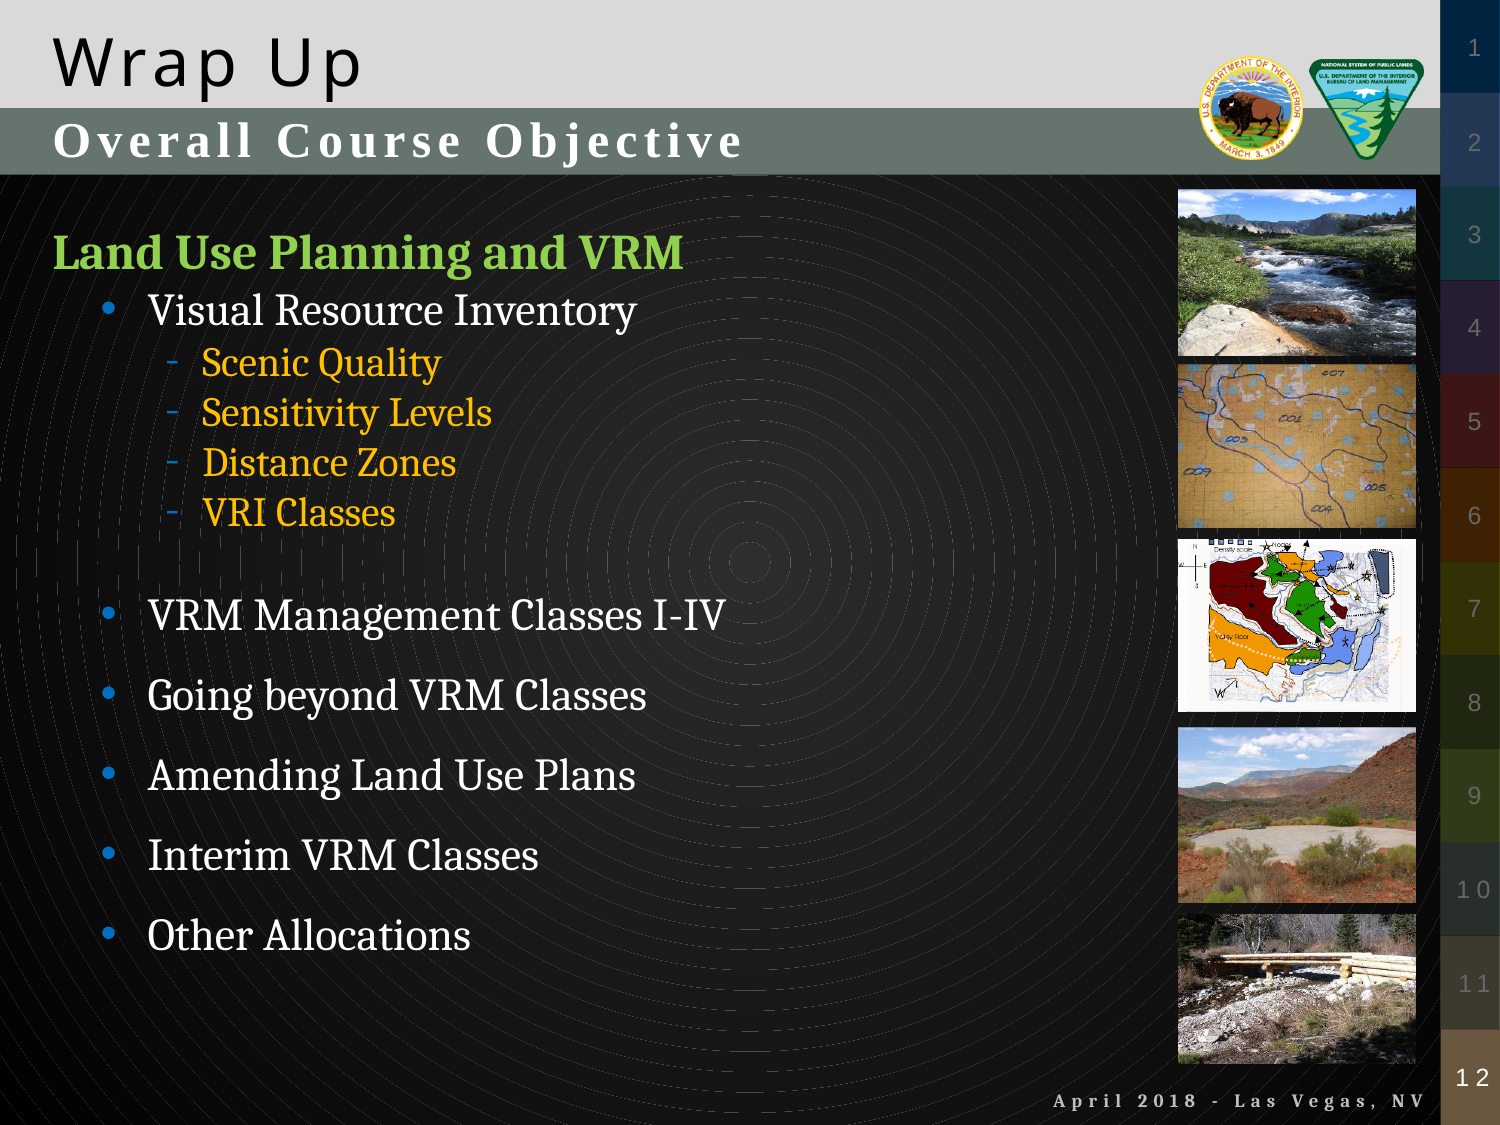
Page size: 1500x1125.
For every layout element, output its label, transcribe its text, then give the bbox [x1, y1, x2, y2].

picture [1177, 727, 1416, 903]
list Land Use Planning and VRM Visual Resource Inventory Scenic Quality Sensitivity Levels Distance Zones VRI Classes VRM Management Classes I-IV Going beyond VRM Classes Amending Land Use Plans Interim VRM Classes Other Allocations [37, 212, 1044, 1063]
picture [1177, 914, 1416, 1064]
picture [1177, 539, 1416, 712]
picture [1309, 59, 1424, 160]
picture [1177, 364, 1416, 528]
picture [1199, 56, 1303, 160]
picture [1177, 189, 1416, 356]
list Overall Course Objective [37, 99, 1200, 177]
